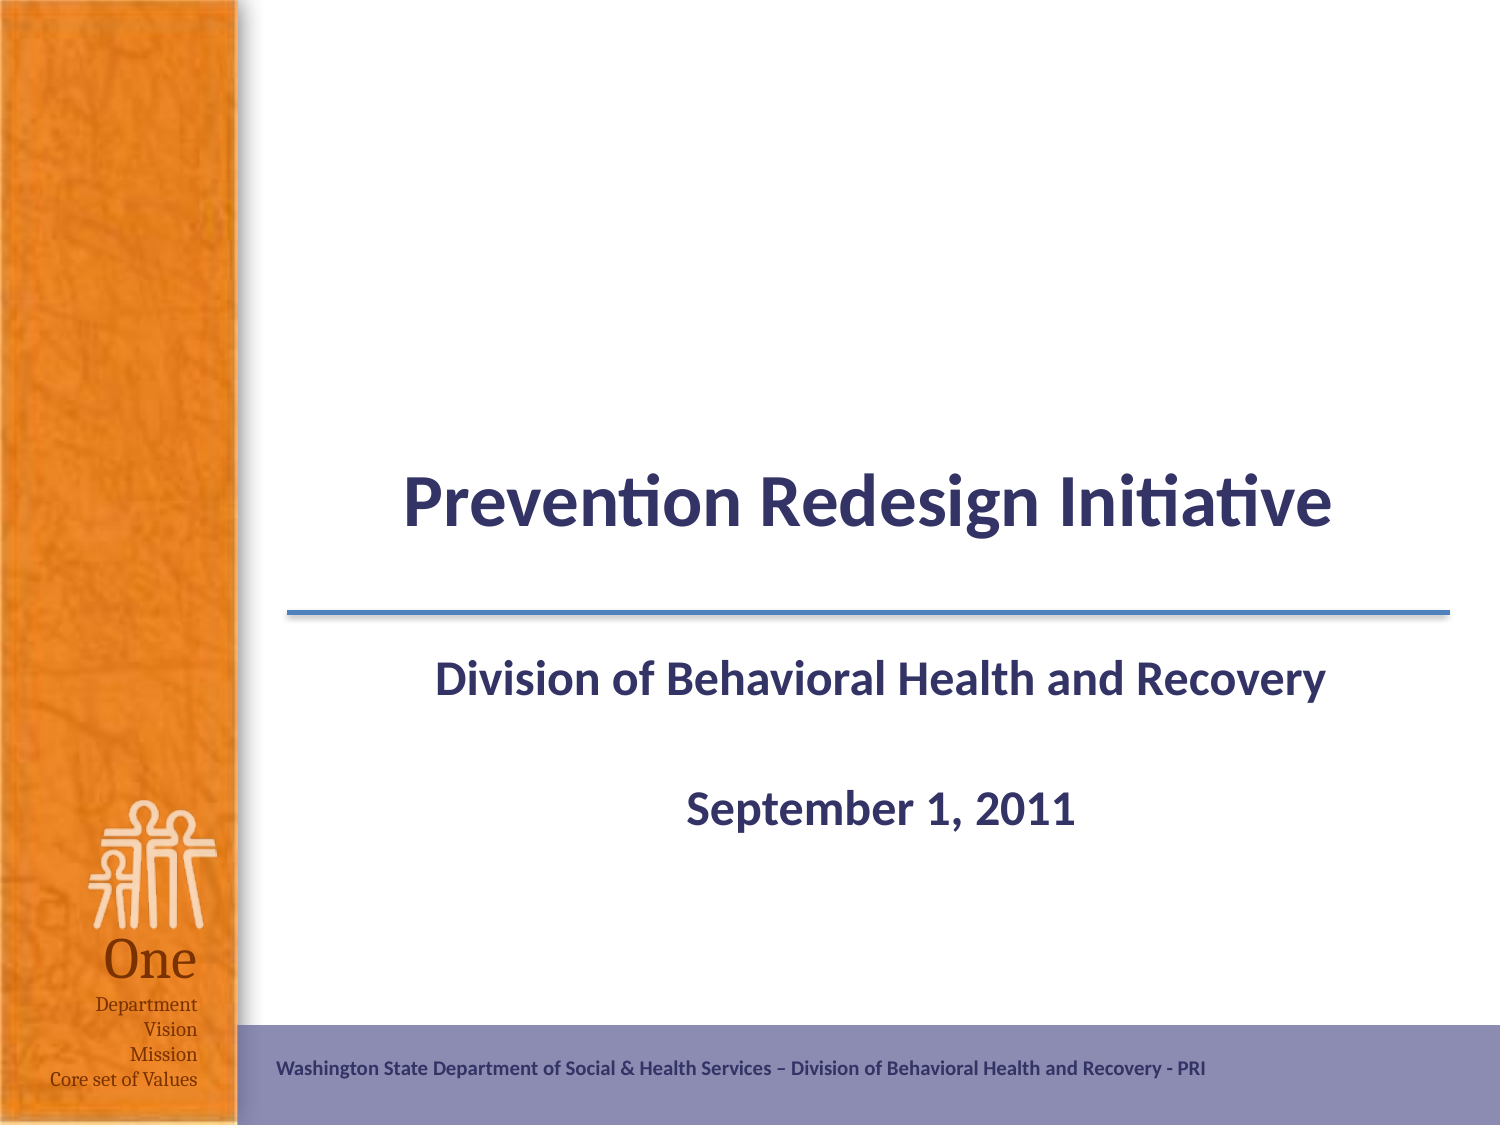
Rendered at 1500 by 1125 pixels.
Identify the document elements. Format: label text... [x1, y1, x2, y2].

title Prevention Redesign Initiative [237, 349, 1500, 600]
picture [0, 0, 238, 1125]
subtitle Division of Behavioral Health and Recovery September 1, 2011 [375, 637, 1388, 925]
